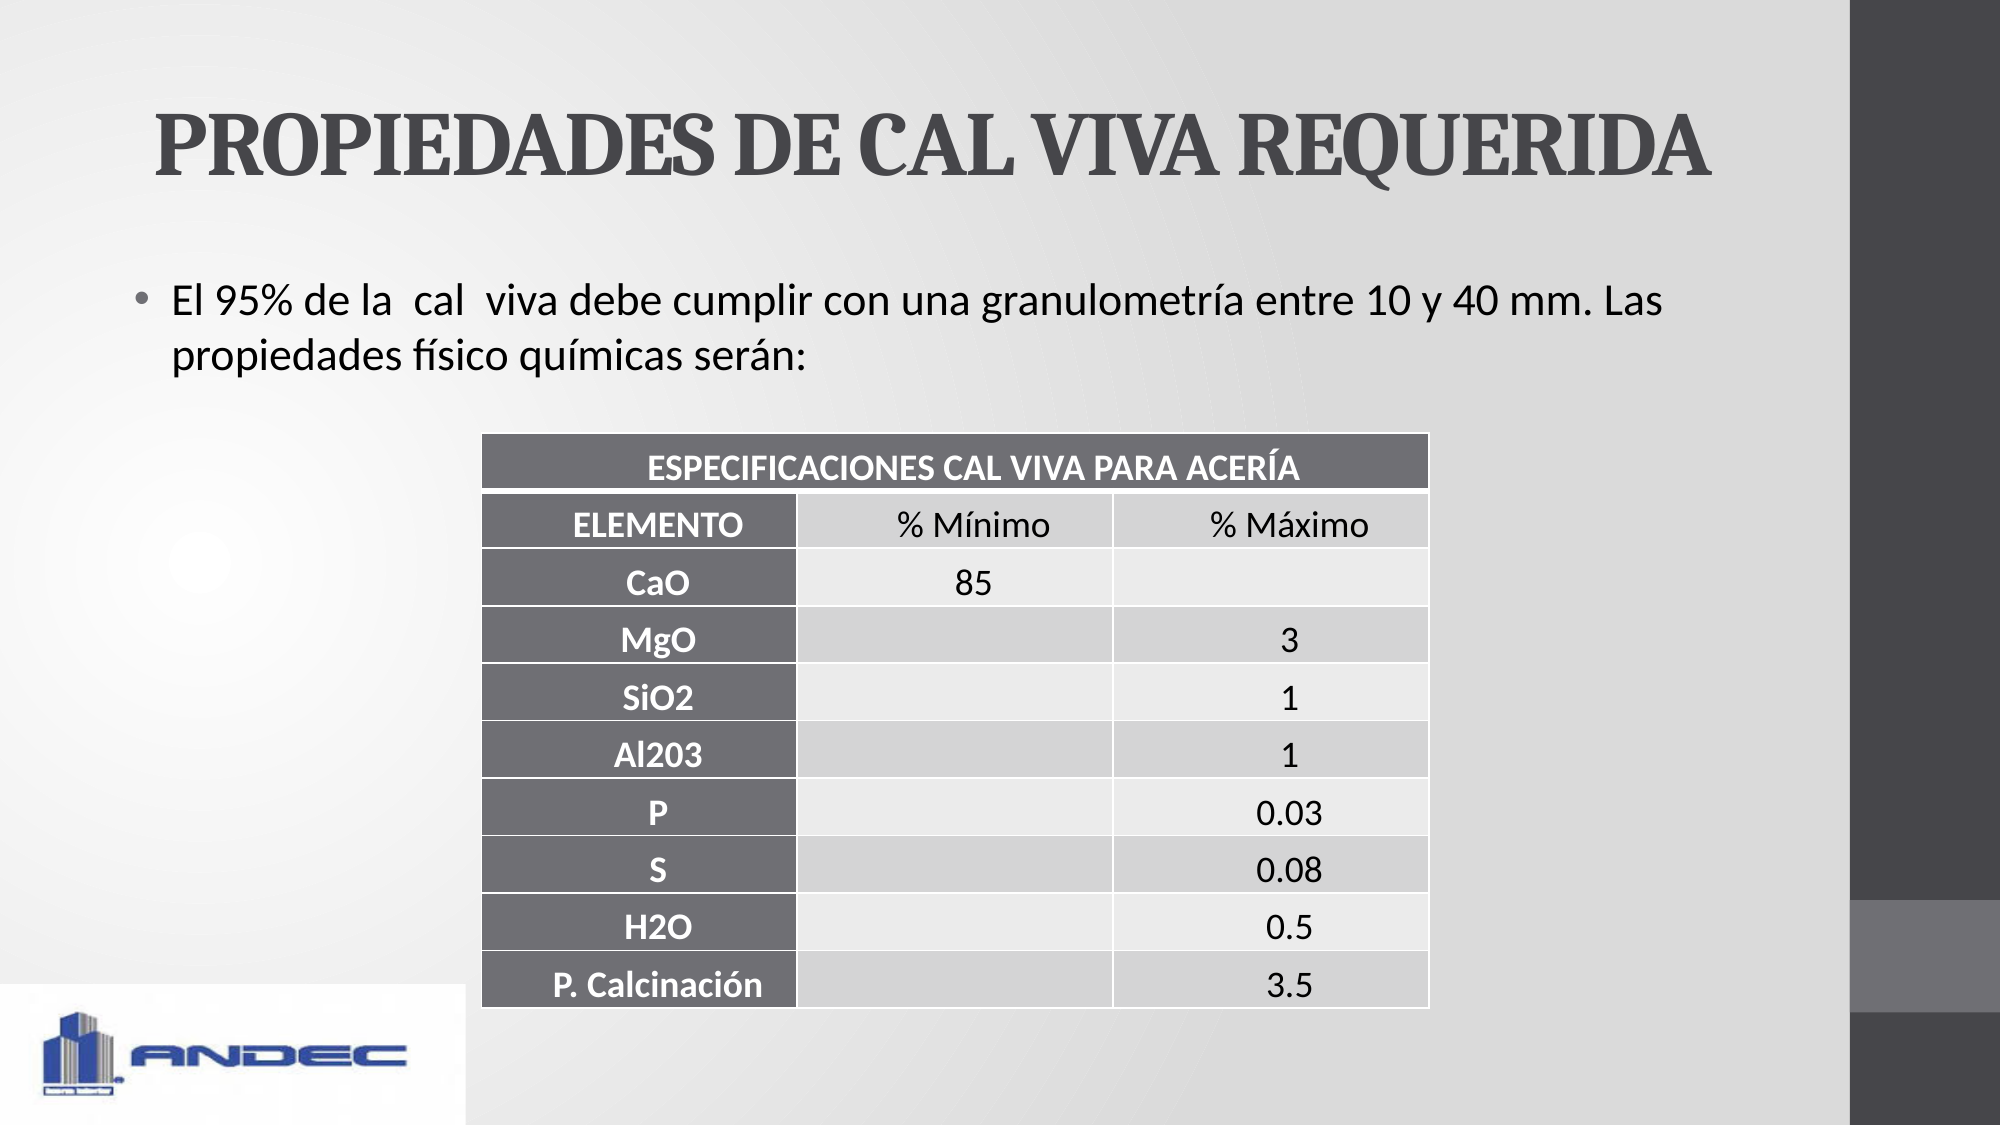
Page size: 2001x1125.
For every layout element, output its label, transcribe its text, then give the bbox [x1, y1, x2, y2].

table_cell [798, 721, 1112, 777]
table_cell [798, 894, 1112, 950]
table_cell ELEMENTO [482, 494, 796, 547]
table_cell 0.03 [1114, 779, 1428, 835]
table_cell H2O [482, 894, 796, 950]
table_cell CaO [482, 549, 796, 605]
table_cell [1114, 549, 1428, 605]
table_cell P. Calcinación [482, 951, 796, 1007]
list El 95% de la cal viva debe cumplir con una granulometría entre 10 y 40 mm. Las propiedades físico químicas serán: [99, 262, 1767, 1050]
table_cell 1 [1114, 664, 1428, 720]
table_cell P [482, 779, 796, 835]
table_header ESPECIFICACIONES CAL VIVA PARA ACERÍA [482, 434, 1428, 488]
table_cell % Máximo [1114, 494, 1428, 547]
picture [0, 984, 467, 1125]
table_cell 0.5 [1114, 894, 1428, 950]
table_cell 0.08 [1114, 836, 1428, 892]
table_cell 85 [798, 549, 1112, 605]
table_cell [798, 836, 1112, 892]
table_cell [798, 664, 1112, 720]
table_cell MgO [482, 607, 796, 662]
table_cell S [482, 836, 796, 892]
table_cell % Mínimo [798, 494, 1112, 547]
table_cell [798, 779, 1112, 835]
title PROPIEDADES DE CAL VIVA REQUERIDA [99, 45, 1767, 233]
table_cell 3.5 [1114, 951, 1428, 1007]
table_cell Al203 [482, 721, 796, 777]
table_cell [798, 607, 1112, 662]
table_cell 1 [1114, 721, 1428, 777]
table_cell 3 [1114, 607, 1428, 662]
table_cell SiO2 [482, 664, 796, 720]
table_cell [798, 951, 1112, 1007]
